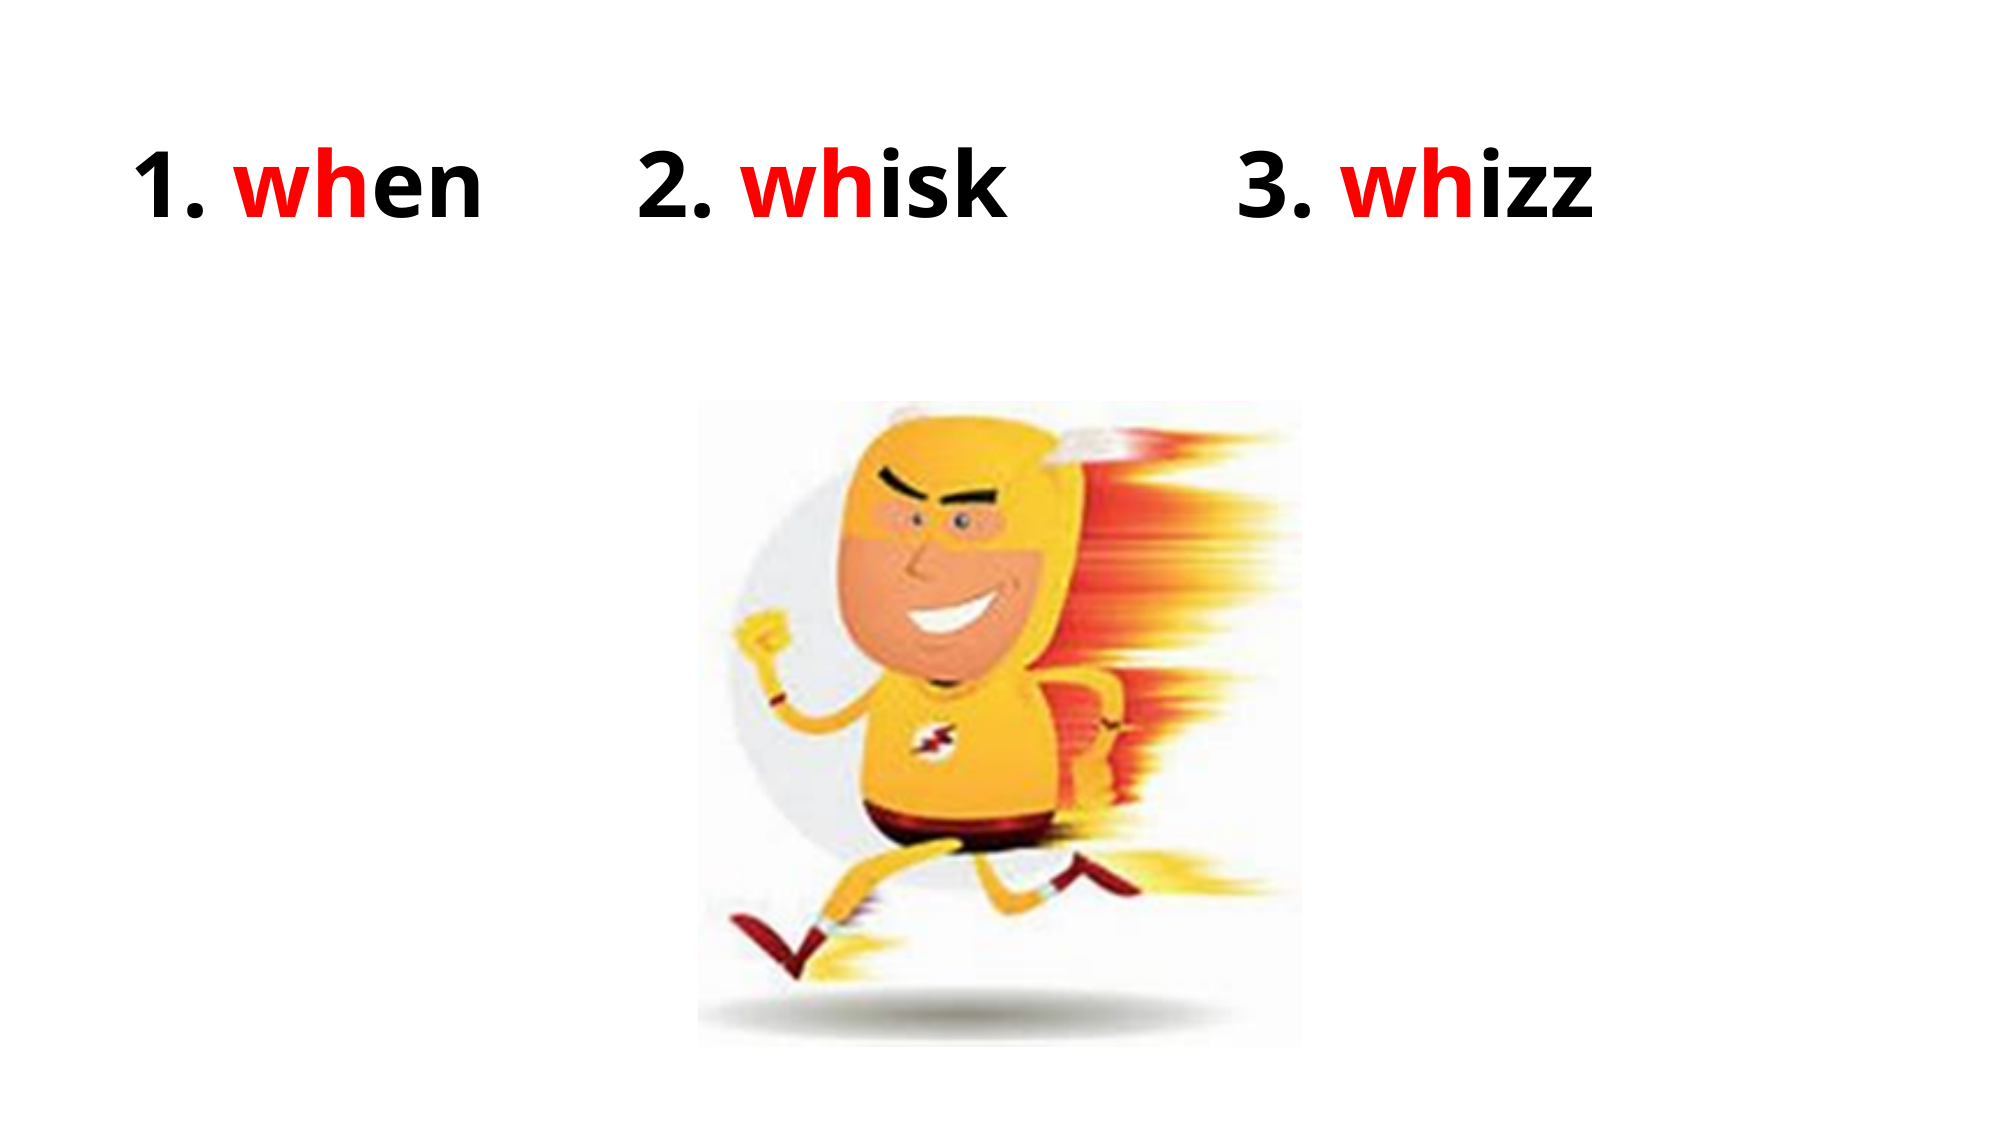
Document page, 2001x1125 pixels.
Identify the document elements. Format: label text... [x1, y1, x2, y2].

text_box when 2. whisk 3. whizz [115, 63, 1954, 573]
picture [698, 401, 1302, 1047]
